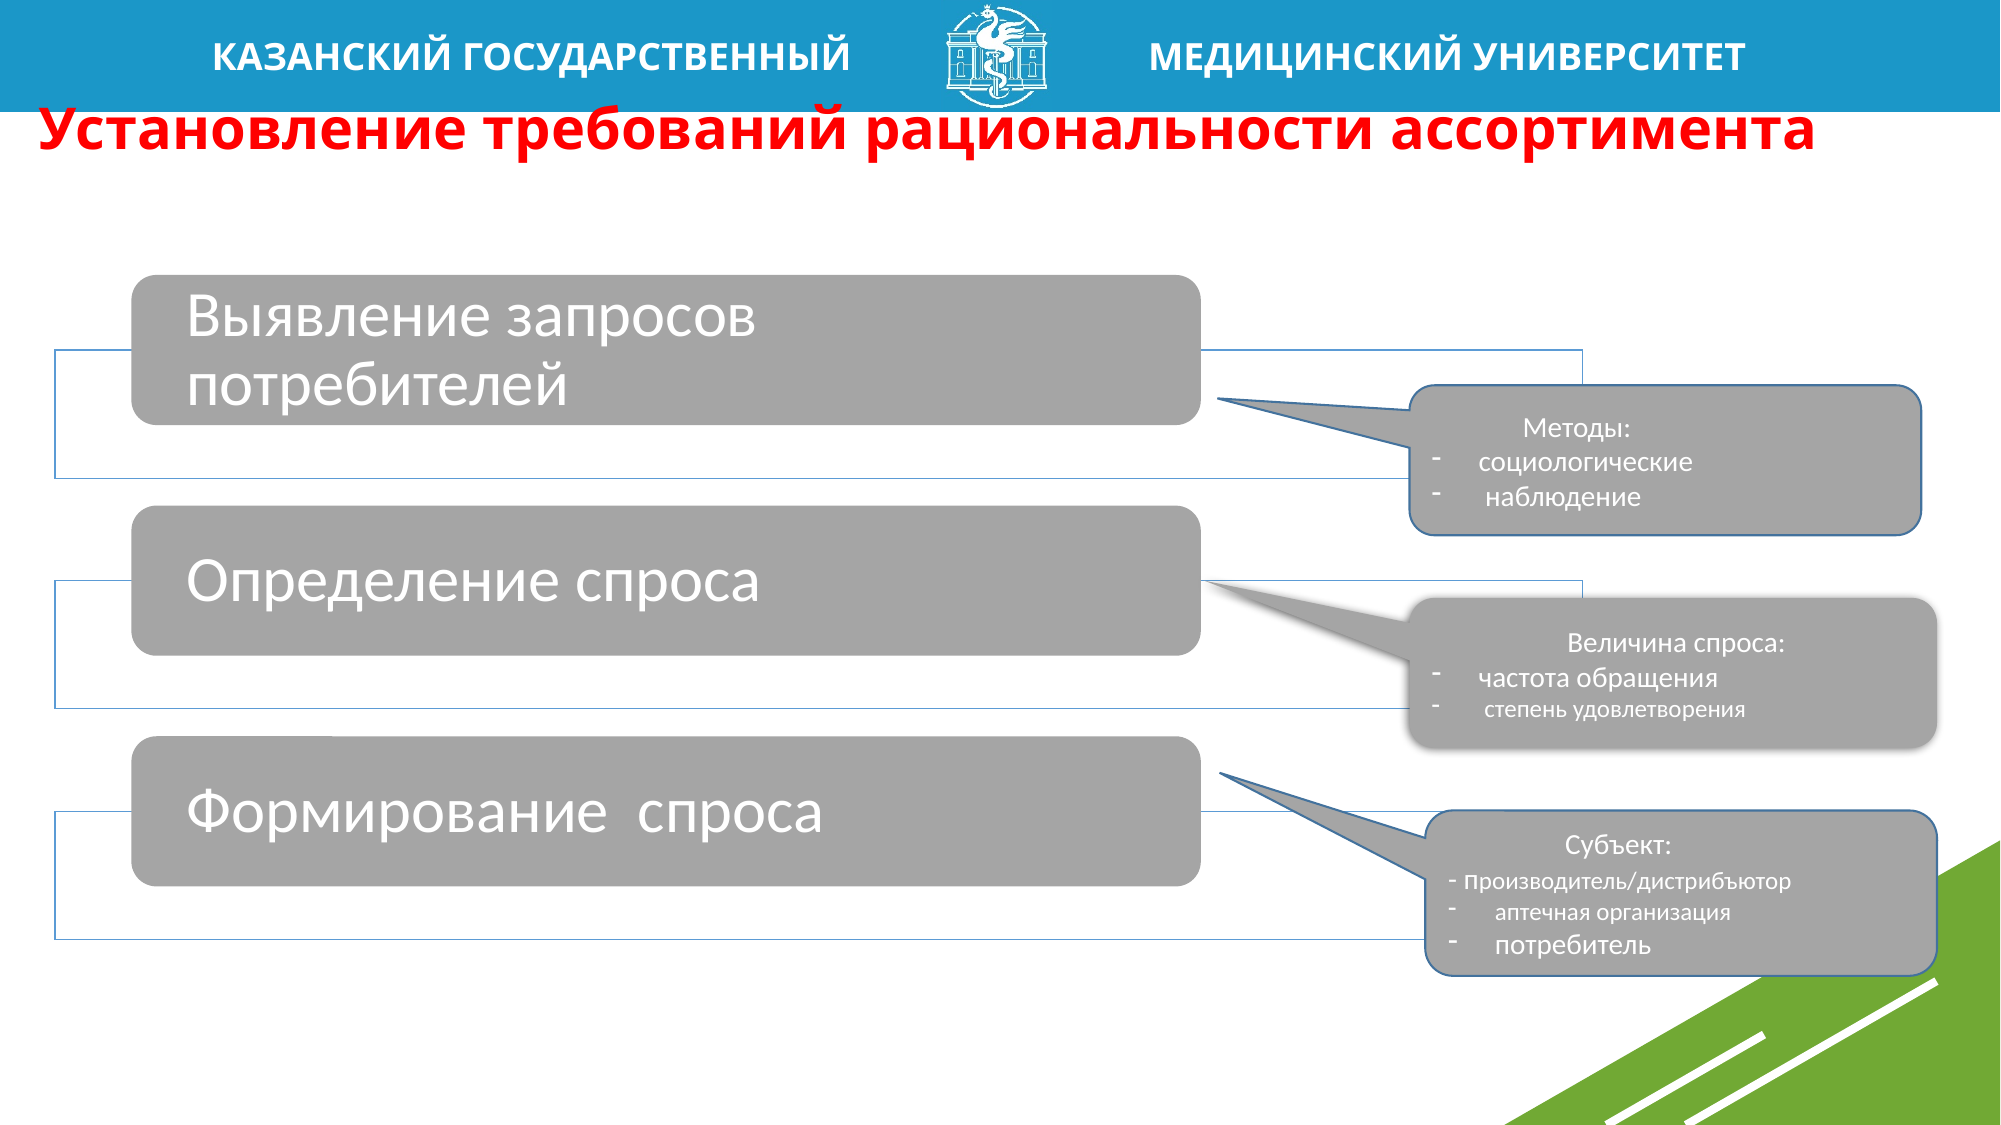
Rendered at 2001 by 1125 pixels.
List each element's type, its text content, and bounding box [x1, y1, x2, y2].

text_box Методы: социологические наблюдение [1583, 384, 1923, 537]
text_box Субъект: - производитель/дистрибъютор аптечная организация потребитель [1583, 809, 1939, 977]
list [54, 235, 1583, 980]
text_box Величина спроса: частота обращения степень удовлетворения [1583, 597, 1938, 748]
title Установление требований рациональности ассортимента [23, 66, 1961, 197]
picture [939, 0, 1052, 66]
slide_number 5 [1704, 1042, 1863, 1103]
